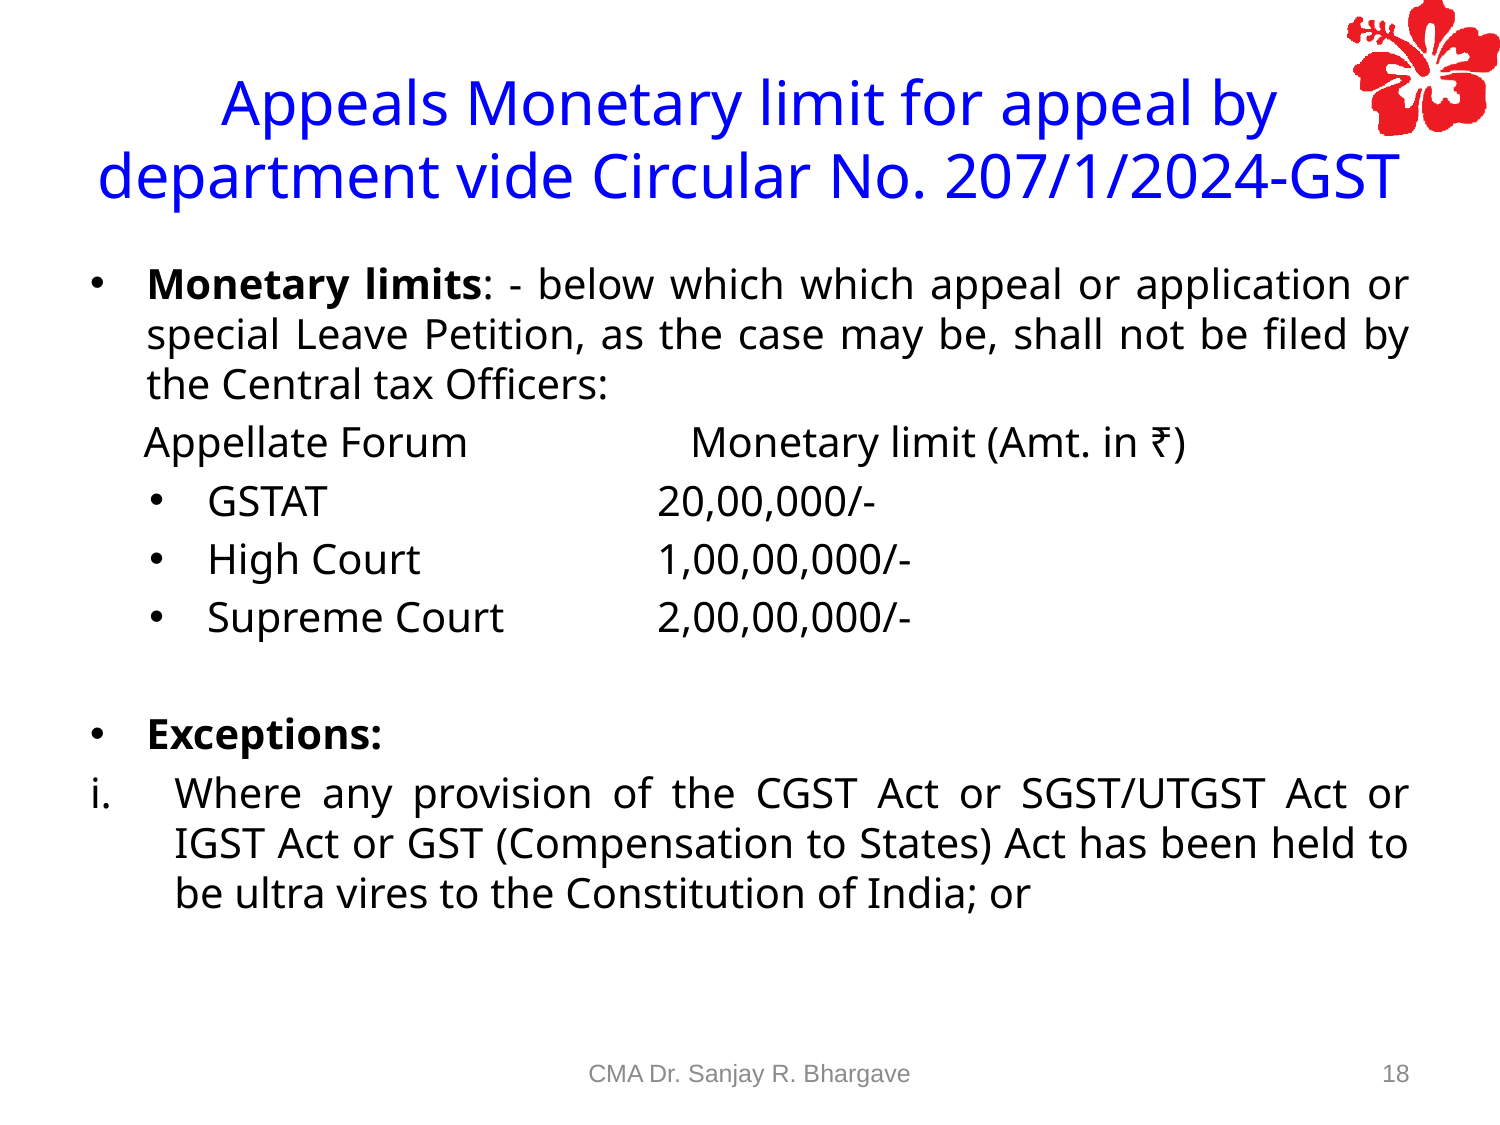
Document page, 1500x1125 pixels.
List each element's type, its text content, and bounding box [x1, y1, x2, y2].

footer CMA Dr. Sanjay R. Bhargave [512, 1042, 988, 1103]
slide_number 18 [1074, 1042, 1425, 1103]
picture [1347, 0, 1500, 136]
list Monetary limits: - below which which appeal or application or special Leave Petition, as the case may be, shall not be filed by the Central tax Officers: Appellate Forum Monetary limit (Amt. in ₹) GSTAT 20,00,000/- High Court 1,00,00,000/- Supreme Court 2,00,00,000/- Exceptions: Where any provision of the CGST Act or SGST/UTGST Act or IGST Act or GST (Compensation to States) Act has been held to be ultra vires to the Constitution of India; or [75, 249, 1425, 993]
title Appeals Monetary limit for appeal by department vide Circular No. 207/1/2024-GST [75, 45, 1425, 230]
